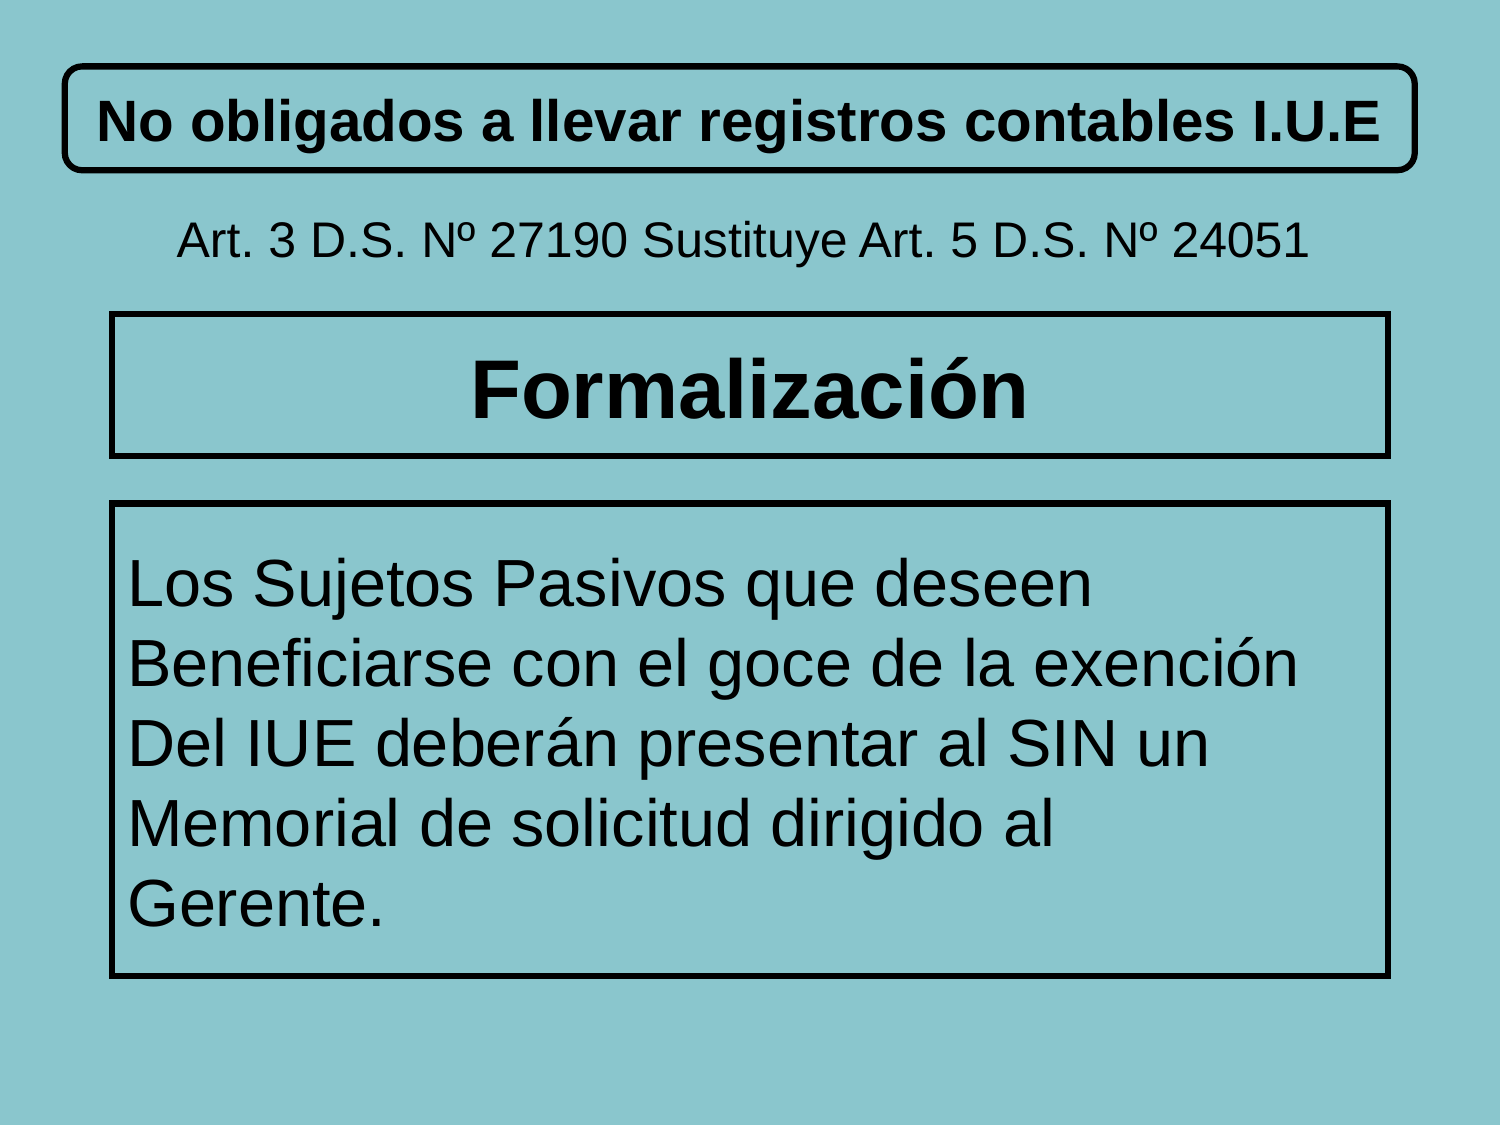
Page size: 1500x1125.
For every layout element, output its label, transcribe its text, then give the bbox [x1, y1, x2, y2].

text_box Los Sujetos Pasivos que deseen Beneficiarse con el goce de la exención Del IUE deberán presentar al SIN un Memorial de solicitud dirigido al Gerente. [112, 503, 1388, 976]
text_box No obligados a llevar registros contables I.U.E [64, 66, 1415, 171]
text_box Art. 3 D.S. Nº 27190 Sustituye Art. 5 D.S. Nº 24051 [100, 208, 1388, 268]
text_box Formalización [112, 314, 1388, 456]
